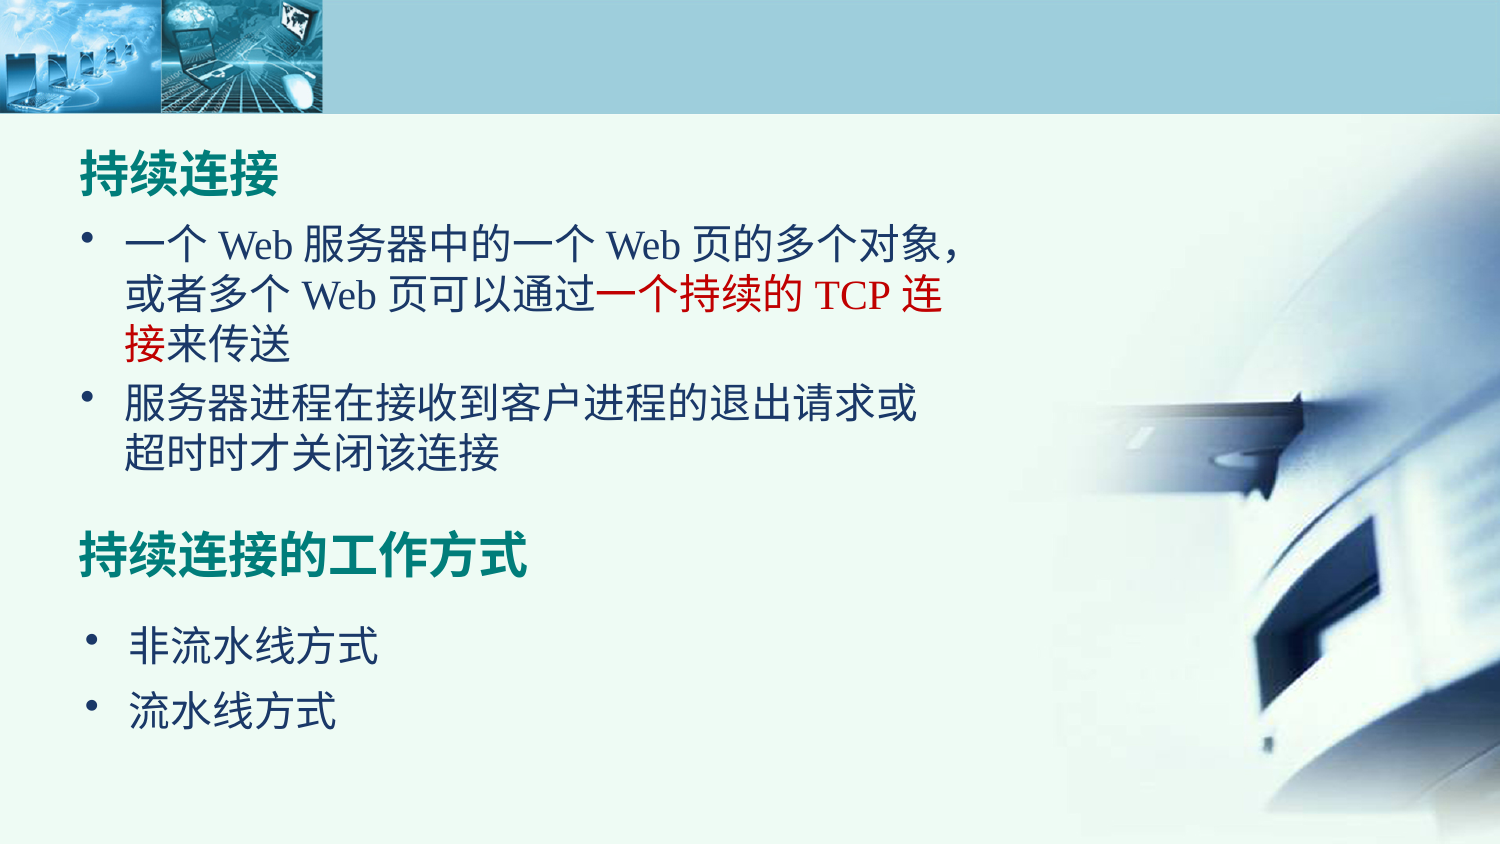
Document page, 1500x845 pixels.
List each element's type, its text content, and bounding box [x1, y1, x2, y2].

list 一个Web服务器中的一个Web页的多个对象，或者多个Web页可以通过一个持续的TCP连接来传送 服务器进程在接收到客户进程的退出请求或超时时才关闭该连接 [65, 210, 973, 446]
text_box 非流水线方式 流水线方式 [70, 597, 821, 743]
title 持续连接 [63, 123, 1067, 222]
text_box 持续连接的工作方式 [64, 513, 1067, 594]
picture [0, 1, 1500, 844]
